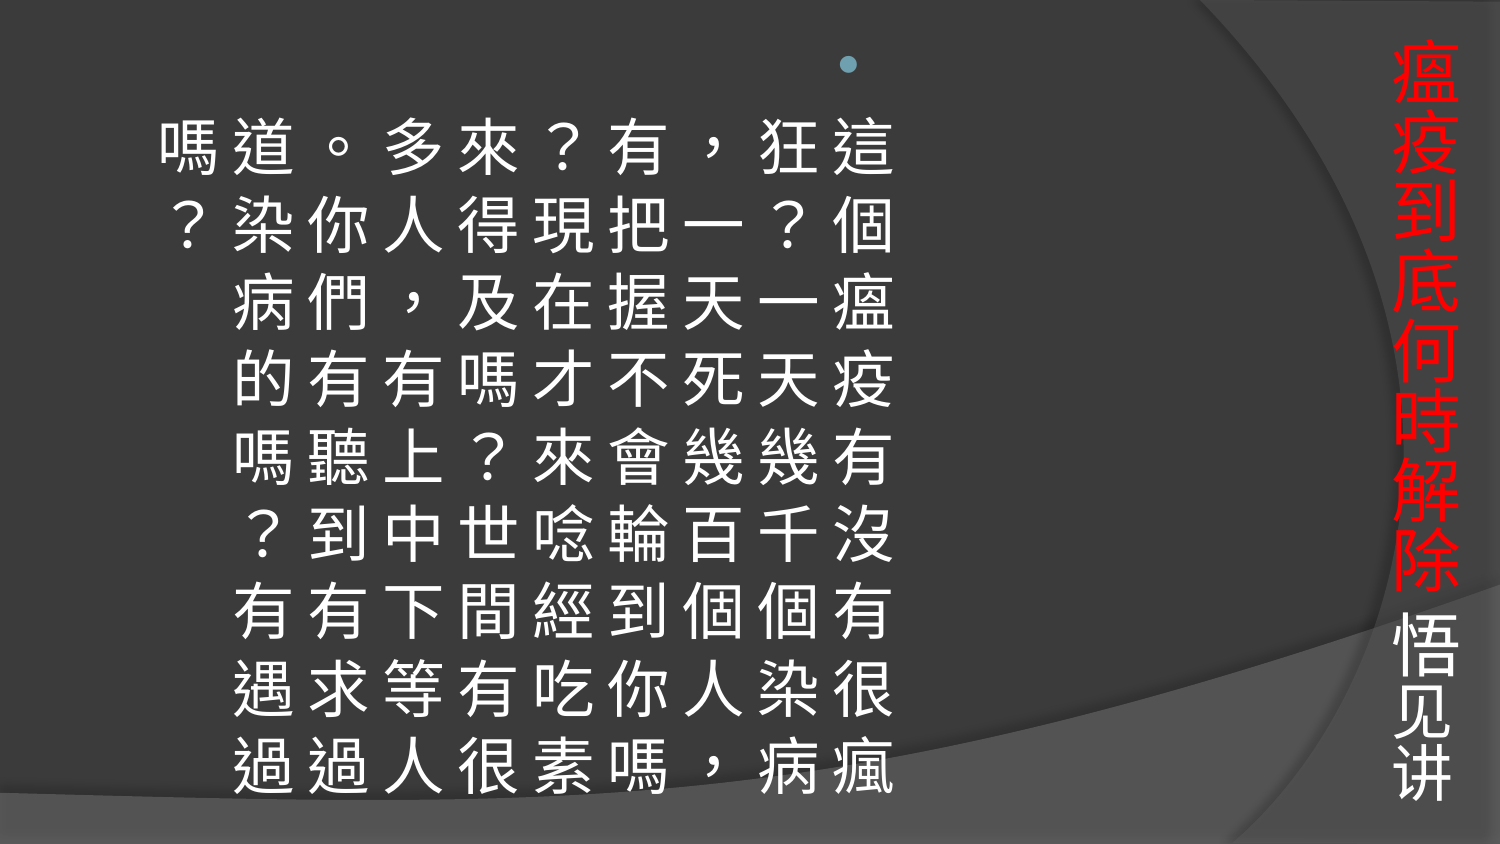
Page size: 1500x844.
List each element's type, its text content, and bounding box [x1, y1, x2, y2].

title 瘟疫到底何時解除 悟见讲 [1364, 21, 1483, 820]
list 這 個 瘟 疫 有 沒 有 很 瘋 狂 ？ 一 天 幾 千 個 染 病 ， 一 天 死 幾 百 個 人 ， 有 把 握 不 會 輪 到 你 嗎 ？ 現 在 才 來 唸 經 吃 素 來 得 及 嗎 ？ 世 間 有 很 多 人 ， 有 上 中 下 等 人 。 你 們 有 聽 到 有 求 過 道 染 病 的 嗎 ？ 有 遇 過 嗎 ？ [36, 32, 1353, 820]
